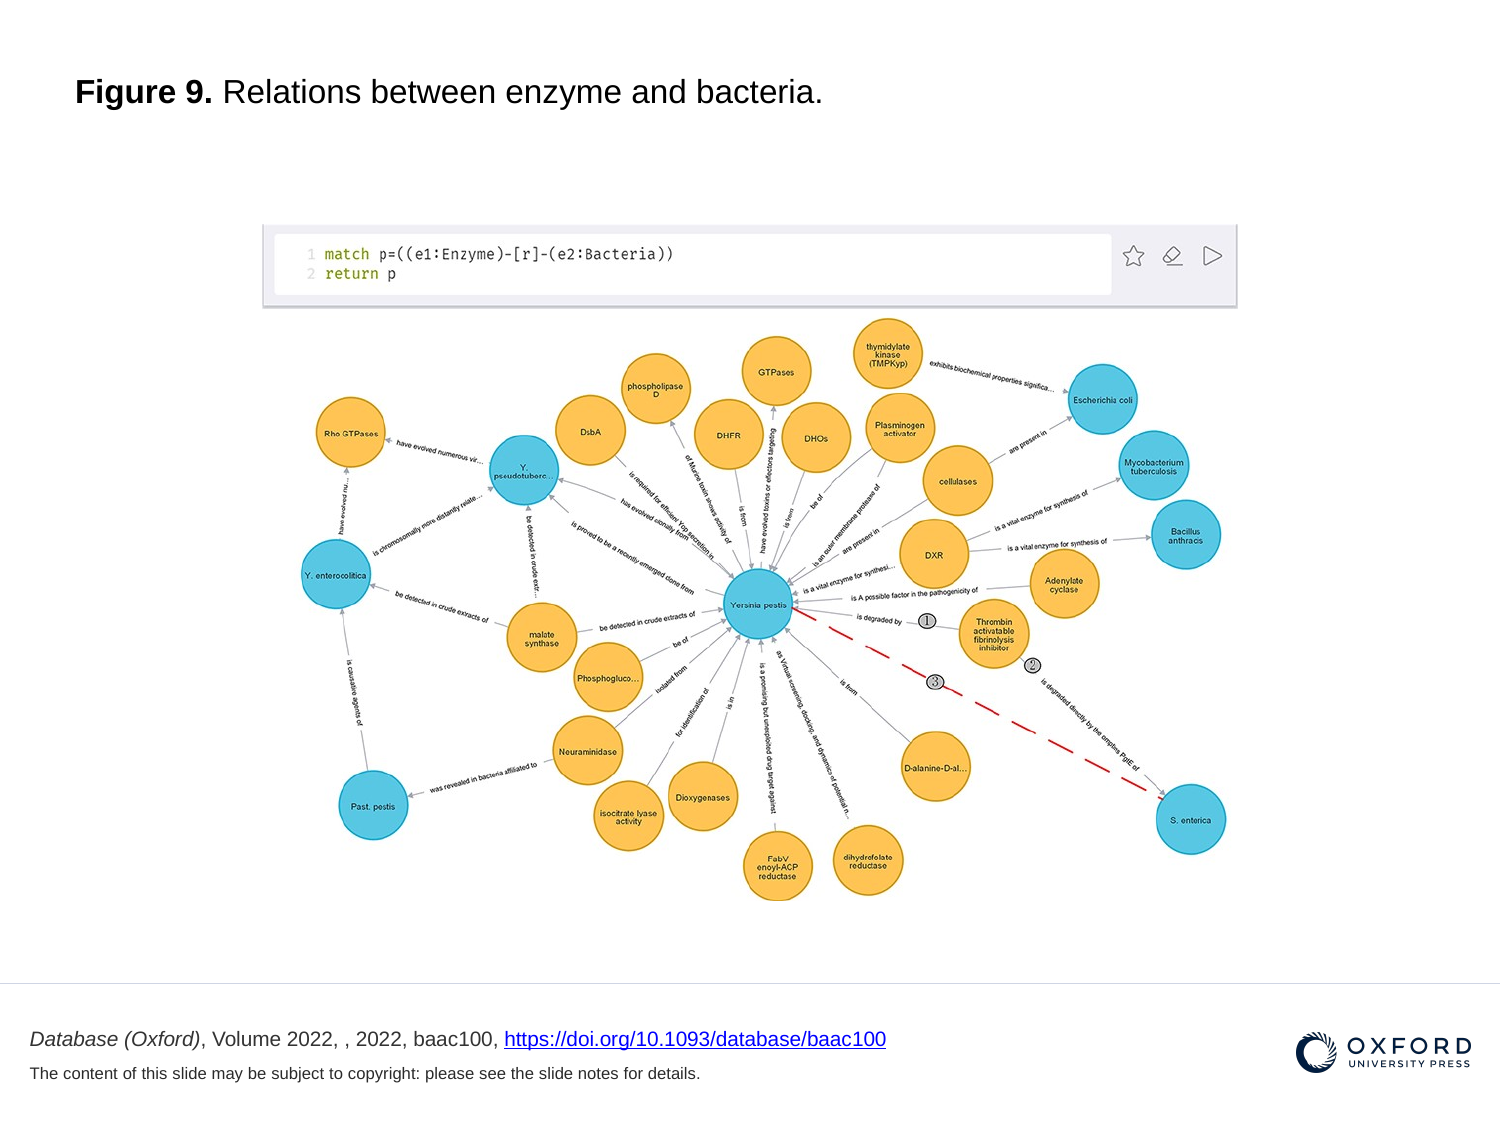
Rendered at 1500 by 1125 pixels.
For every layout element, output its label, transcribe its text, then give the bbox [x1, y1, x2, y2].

picture [1296, 1032, 1471, 1073]
picture [262, 224, 1238, 901]
title Figure 9. Relations between enzyme and bacteria. [75, 69, 1078, 171]
footer Database (Oxford), Volume 2022, , 2022, baac100, https://doi.org/10.1093/database/baac100 The content of this slide may be subject to copyright: please see the slide notes for details. [0, 983, 1260, 1125]
